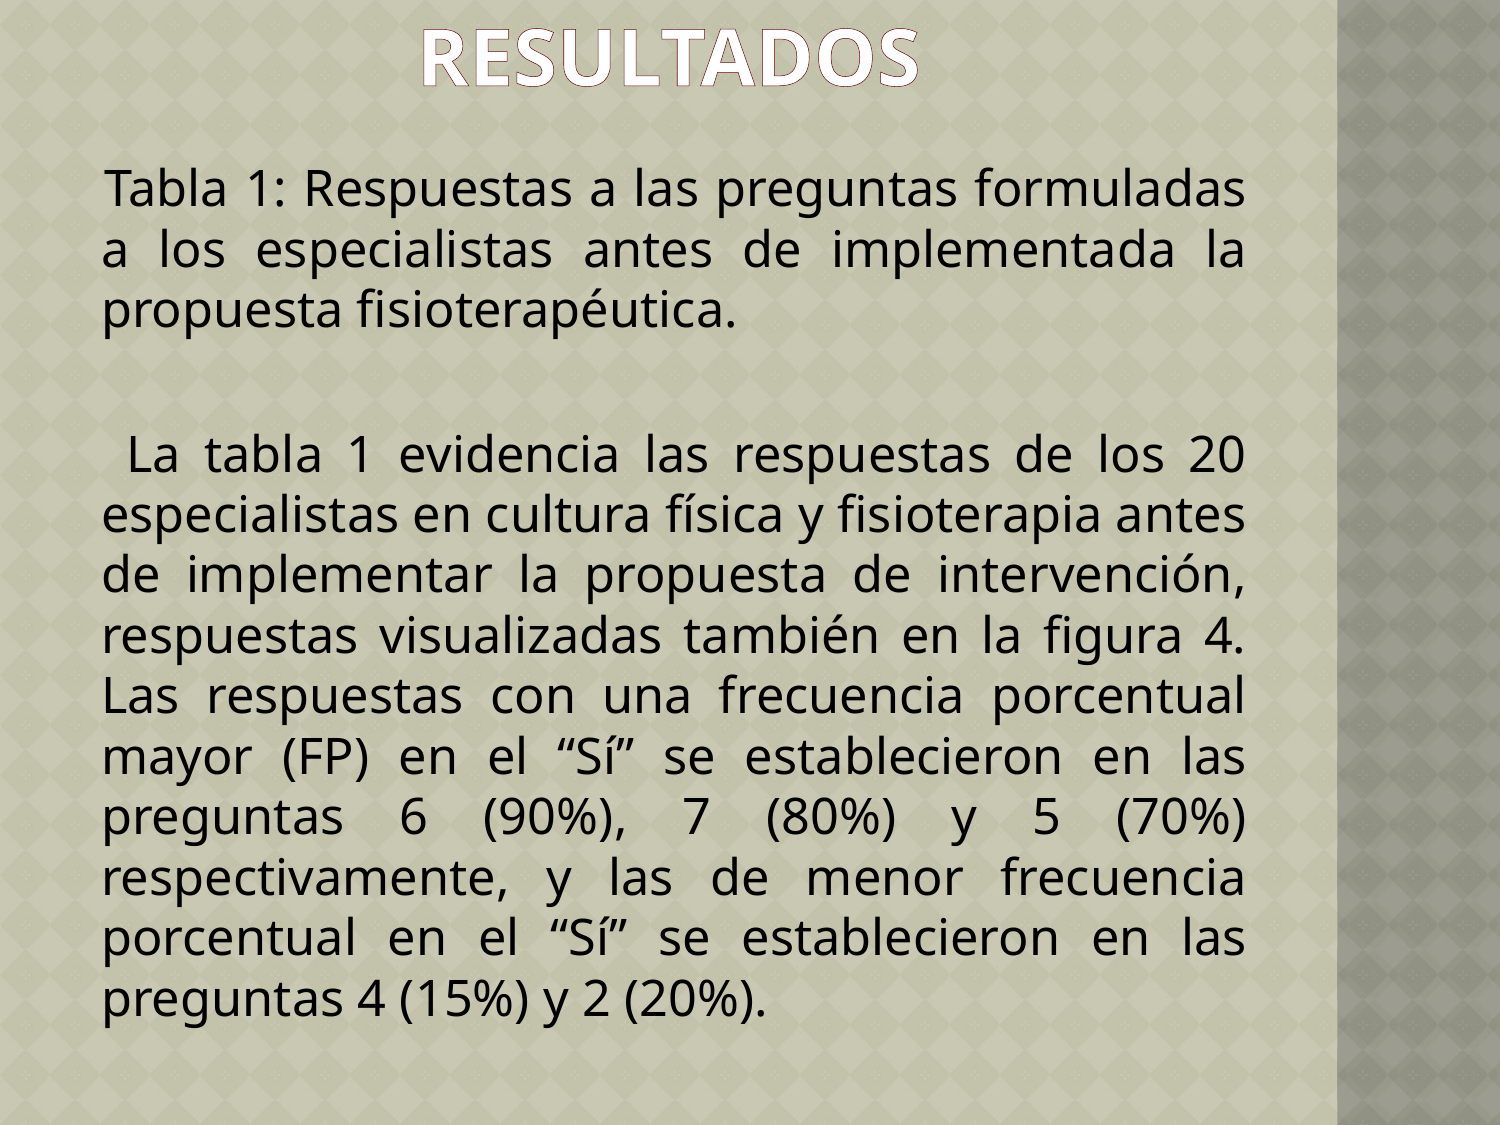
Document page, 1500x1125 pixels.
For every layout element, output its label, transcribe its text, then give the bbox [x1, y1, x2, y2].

list Tabla 1: Respuestas a las preguntas formuladas a los especialistas antes de implementada la propuesta fisioterapéutica. La tabla 1 evidencia las respuestas de los 20 especialistas en cultura física y fisioterapia antes de implementar la propuesta de intervención, respuestas visualizadas también en la figura 4. Las respuestas con una frecuencia porcentual mayor (FP) en el “Sí” se establecieron en las preguntas 6 (90%), 7 (80%) y 5 (70%) respectivamente, y las de menor frecuencia porcentual en el “Sí” se establecieron en las preguntas 4 (15%) y 2 (20%). [41, 149, 1263, 1047]
title ANÁLISIS DE LOS RESULTADOS [75, 0, 1263, 102]
